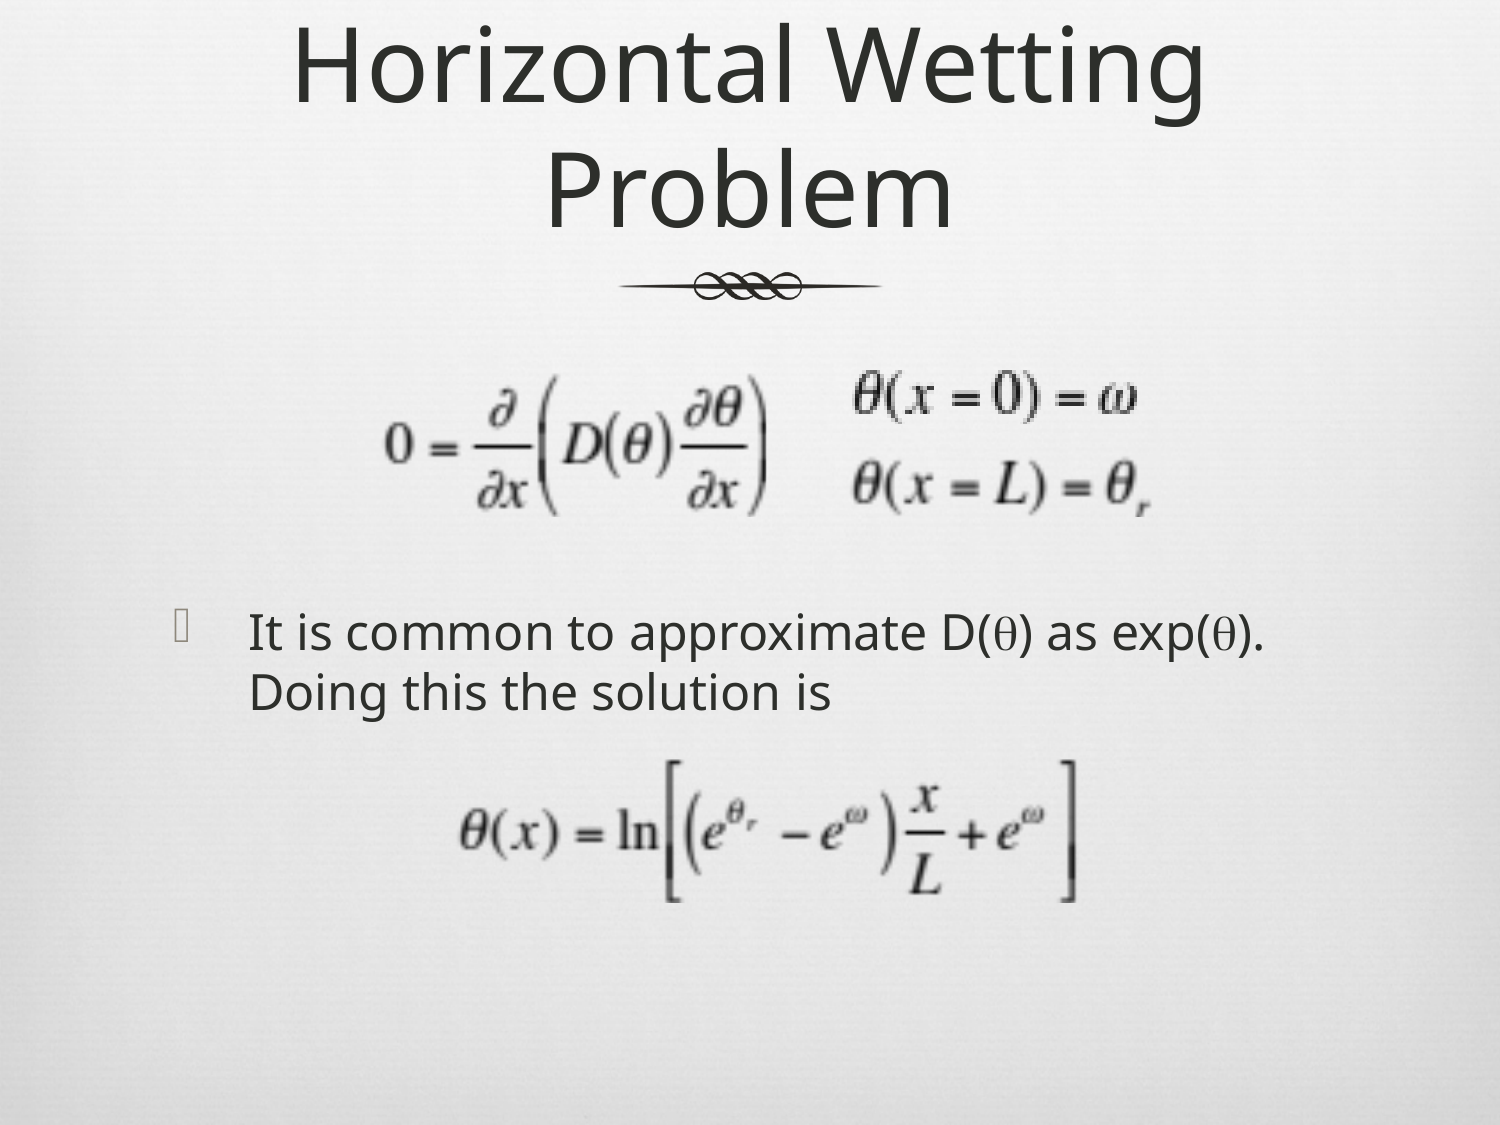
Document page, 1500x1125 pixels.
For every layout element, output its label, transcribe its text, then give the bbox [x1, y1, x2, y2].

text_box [844, 362, 1139, 424]
title Horizontal Wetting Problem [112, 11, 1388, 236]
picture [615, 272, 885, 300]
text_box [380, 372, 767, 518]
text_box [844, 451, 1153, 518]
list It is common to approximate D(q) as exp(q). Doing this the solution is [158, 593, 1433, 1099]
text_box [452, 757, 1081, 903]
